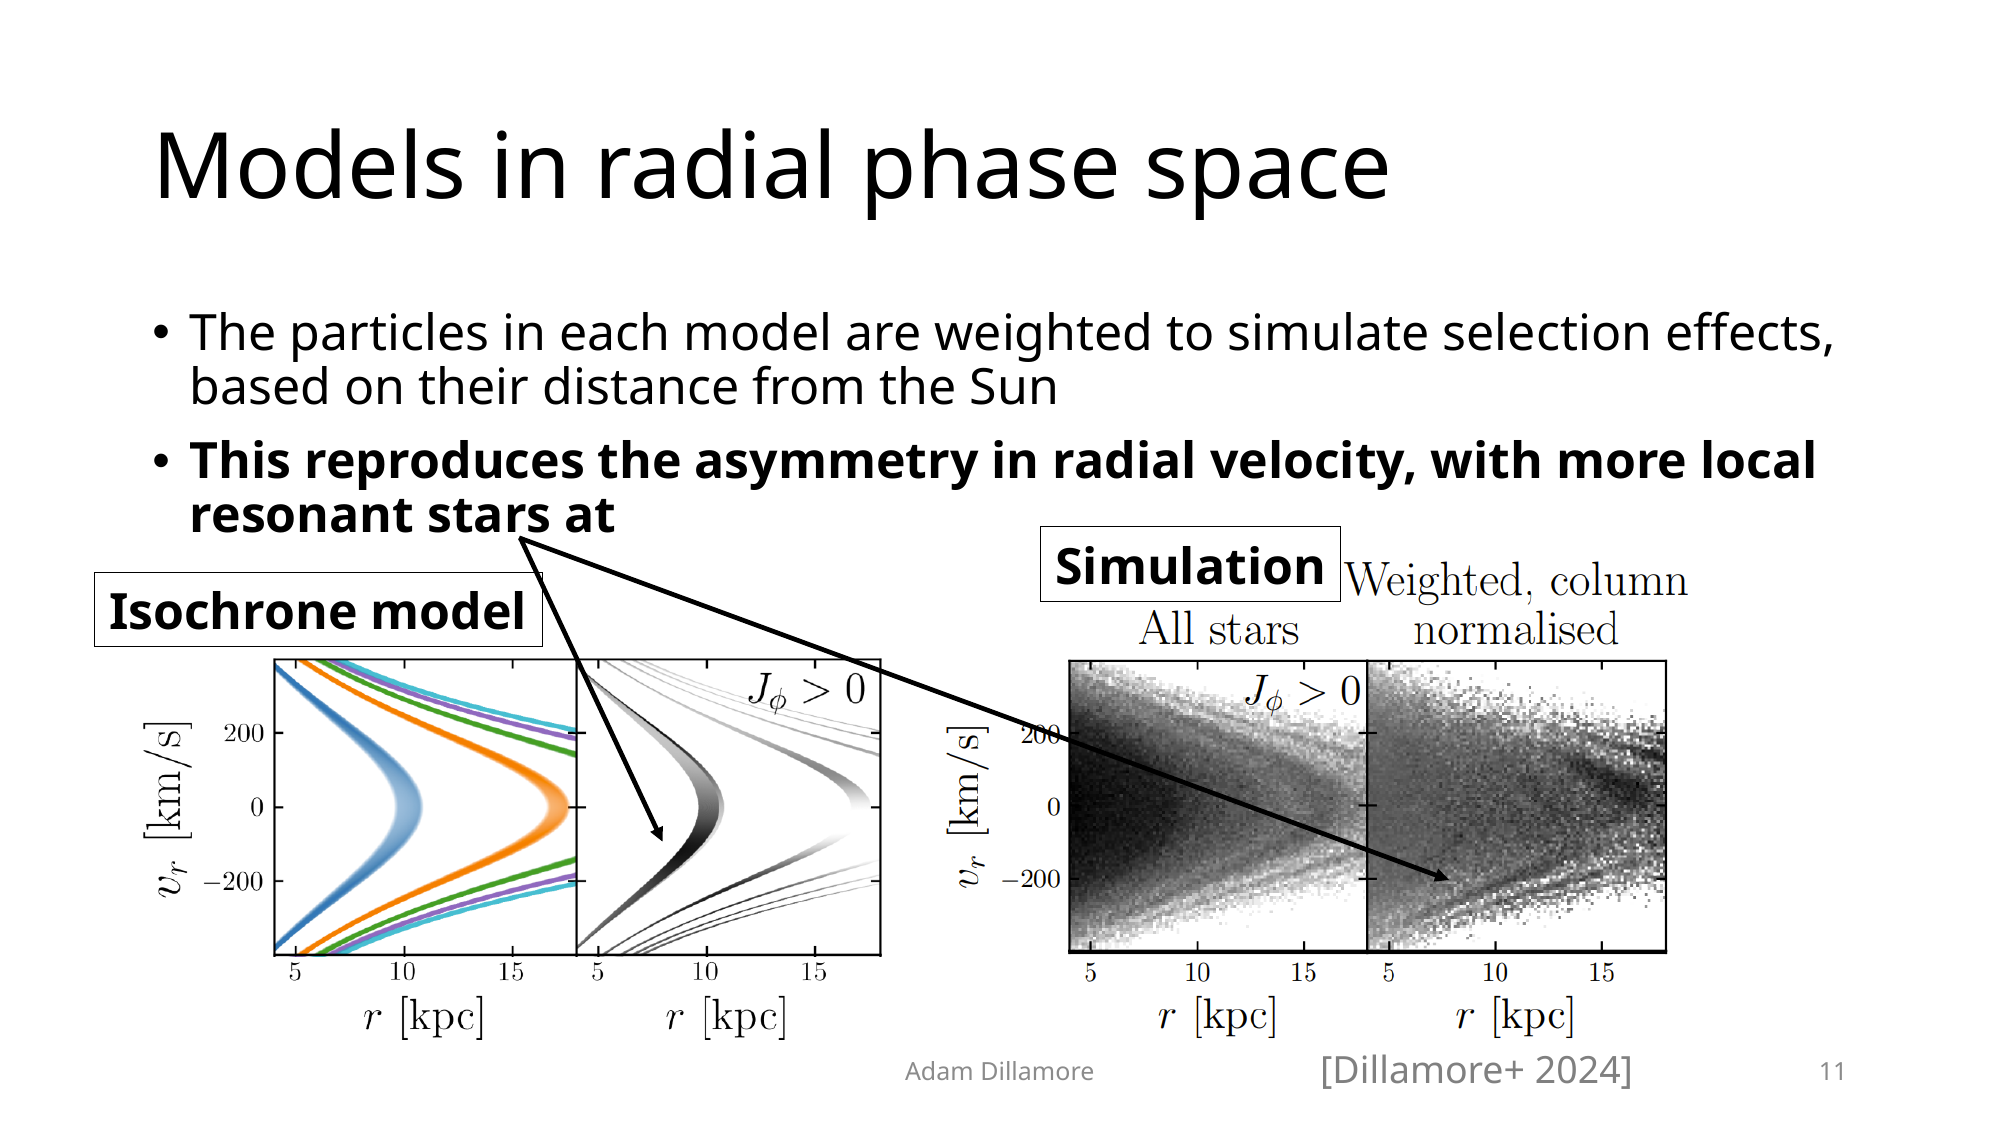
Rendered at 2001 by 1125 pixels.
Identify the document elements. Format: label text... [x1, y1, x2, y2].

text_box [126, 572, 904, 1046]
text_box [932, 550, 1698, 1051]
title Models in radial phase space [137, 59, 1863, 278]
footer Adam Dillamore [662, 1042, 1338, 1103]
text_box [519, 537, 1450, 880]
text_box Simulation [1040, 526, 1341, 537]
slide_number 11 [1412, 1042, 1863, 1103]
text_box [Dillamore+ 2024] [1305, 1051, 1649, 1099]
